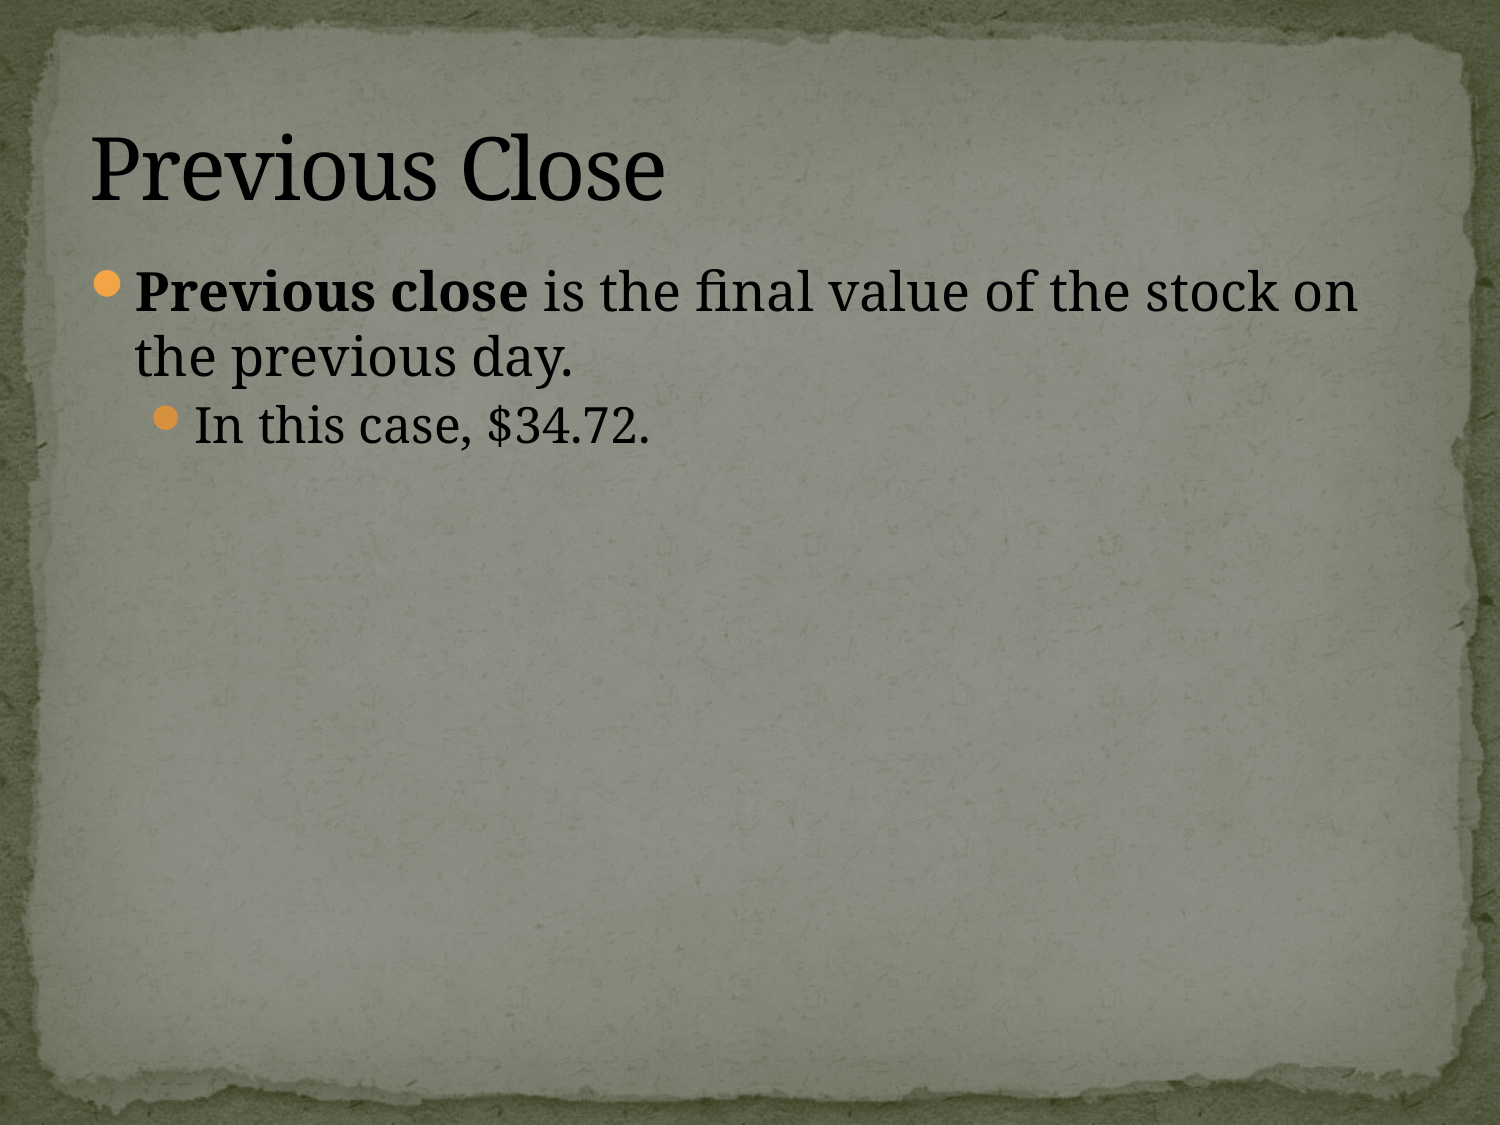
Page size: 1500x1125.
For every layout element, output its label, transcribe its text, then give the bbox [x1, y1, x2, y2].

list Previous close is the final value of the stock on the previous day. In this case, $34.72. [75, 249, 1425, 1000]
title Previous Close [74, 24, 1425, 225]
